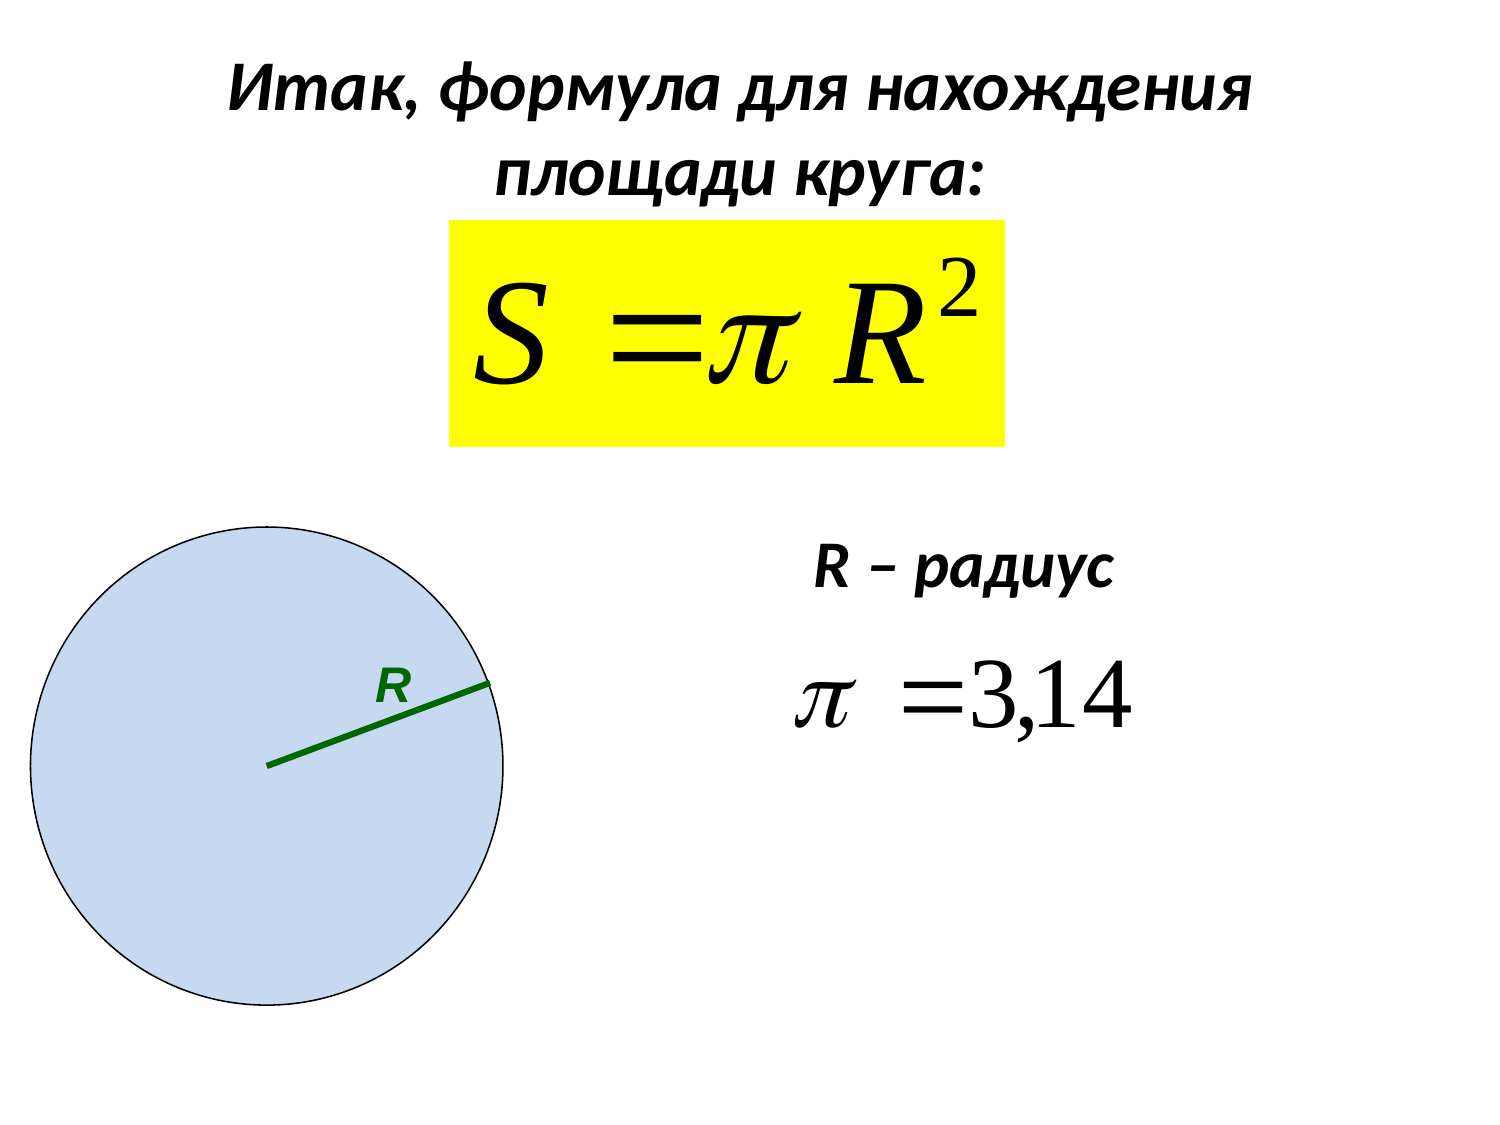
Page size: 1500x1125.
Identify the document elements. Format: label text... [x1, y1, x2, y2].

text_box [448, 219, 1005, 448]
text_box [30, 527, 503, 1006]
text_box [783, 634, 1145, 770]
text_box R [360, 645, 449, 720]
text_box R – радиус [798, 512, 1130, 608]
title Итак, формула для нахождения площади круга: [64, 30, 1415, 219]
